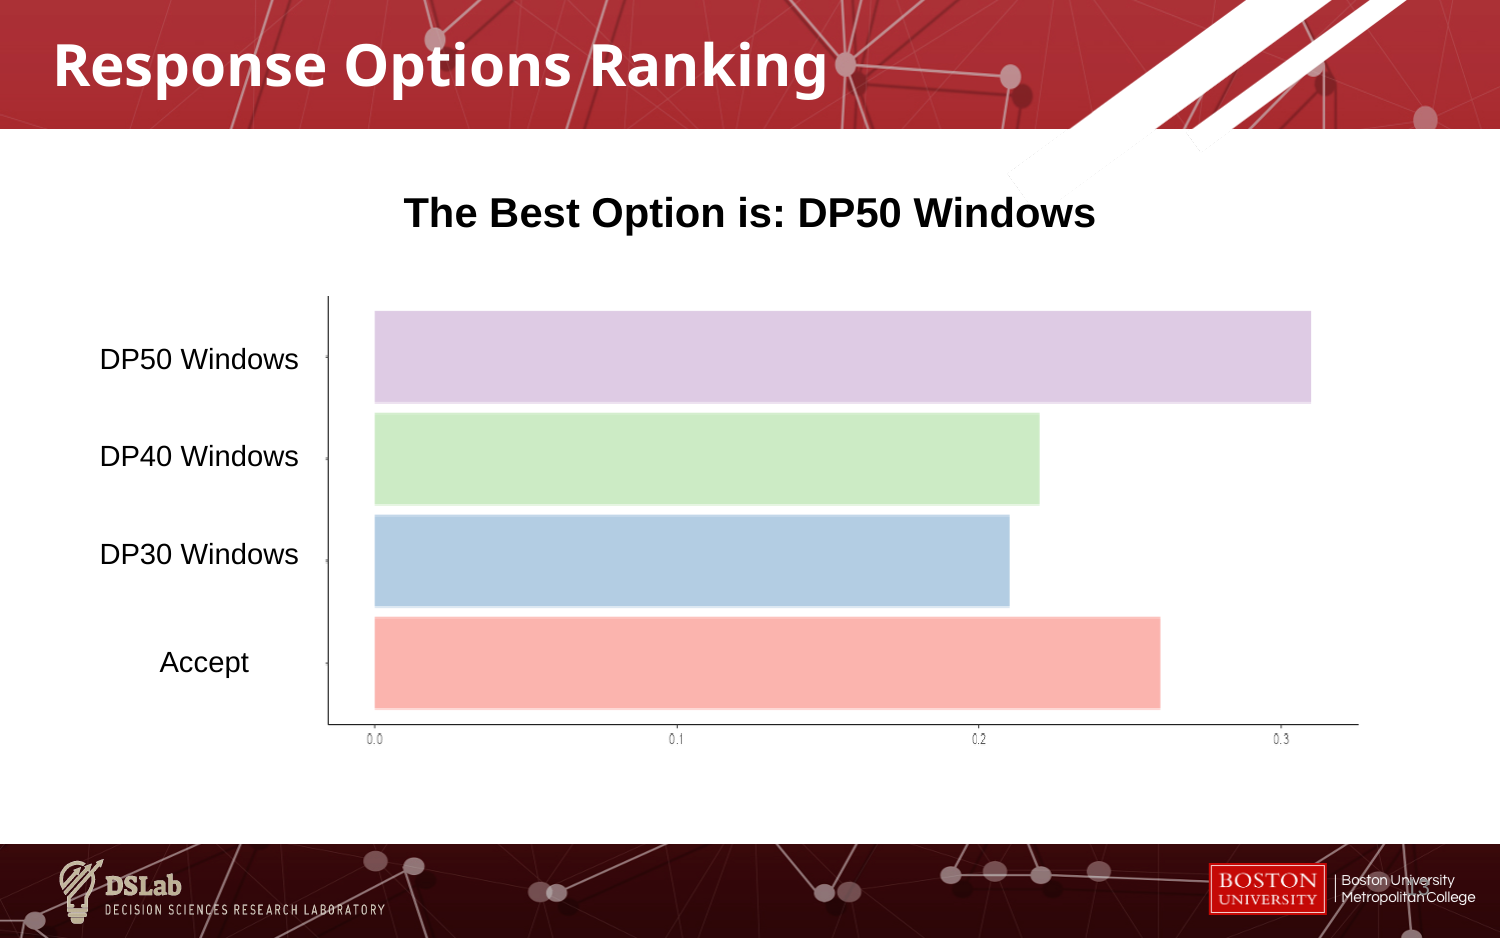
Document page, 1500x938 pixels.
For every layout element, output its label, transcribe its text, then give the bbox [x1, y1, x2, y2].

text_box Accept [84, 636, 319, 686]
text_box DP30 Windows [84, 527, 319, 578]
text_box The Best Option is: DP50 Windows [359, 177, 1140, 243]
text_box DP40 Windows [84, 429, 319, 480]
text_box DP50 Windows [84, 332, 319, 383]
title Response Options Ranking [37, 15, 1435, 121]
slide_number 13 [1389, 849, 1480, 922]
picture [0, 0, 1500, 938]
